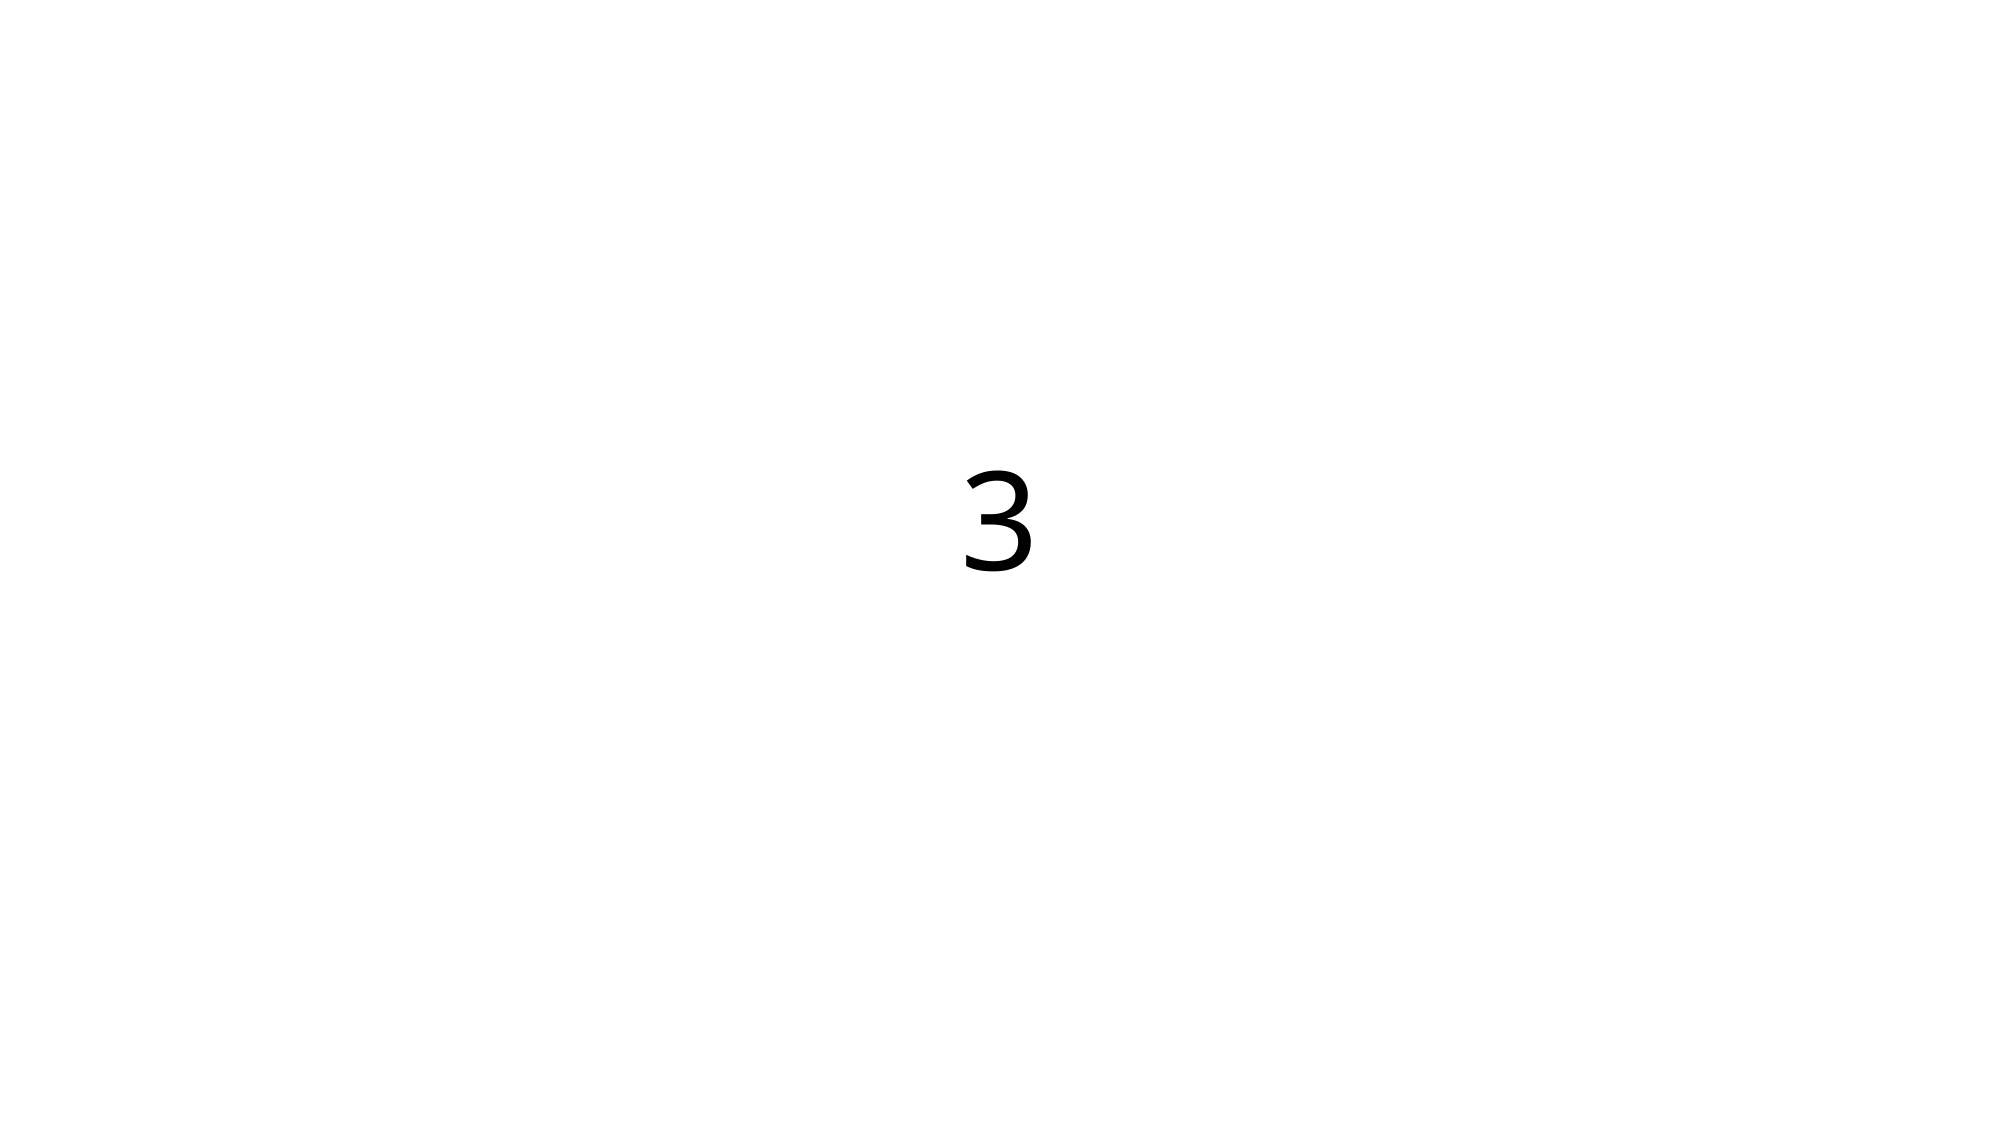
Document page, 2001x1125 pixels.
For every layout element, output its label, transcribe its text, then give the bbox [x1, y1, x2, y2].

title 3 [137, 59, 1863, 992]
